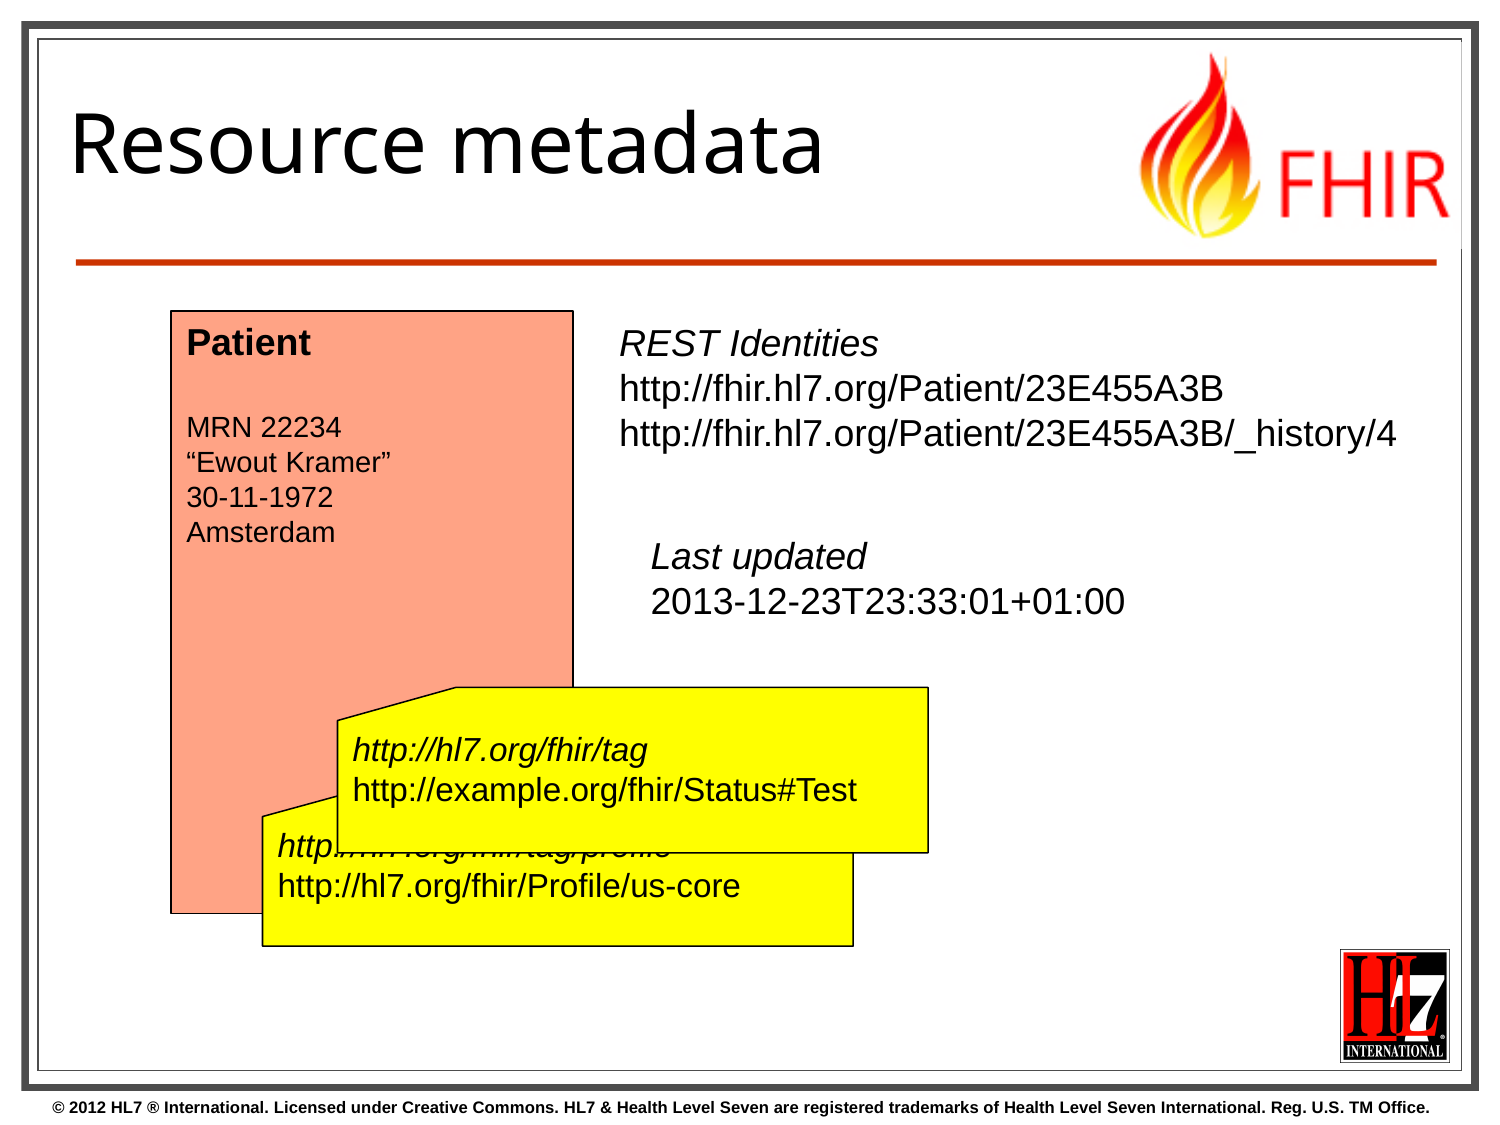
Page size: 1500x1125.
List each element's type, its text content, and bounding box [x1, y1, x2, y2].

title Resource metadata [53, 54, 1128, 244]
text_box Patient MRN 22234 “Ewout Kramer” 30-11-1972 Amsterdam [171, 310, 573, 914]
text_box REST Identities http://fhir.hl7.org/Patient/23E455A3B http://fhir.hl7.org/Patient/23E455A3B/_history/4 [604, 311, 1413, 507]
picture [1340, 949, 1450, 1063]
text_box Last updated 2013-12-23T23:33:01+01:00 [635, 524, 1141, 630]
text_box http://hl7.org/fhir/tag/profile http://hl7.org/fhir/Profile/us-core [262, 796, 854, 947]
picture [1128, 42, 1462, 249]
text_box http://hl7.org/fhir/tag http://example.org/fhir/Status#Test [337, 687, 929, 853]
